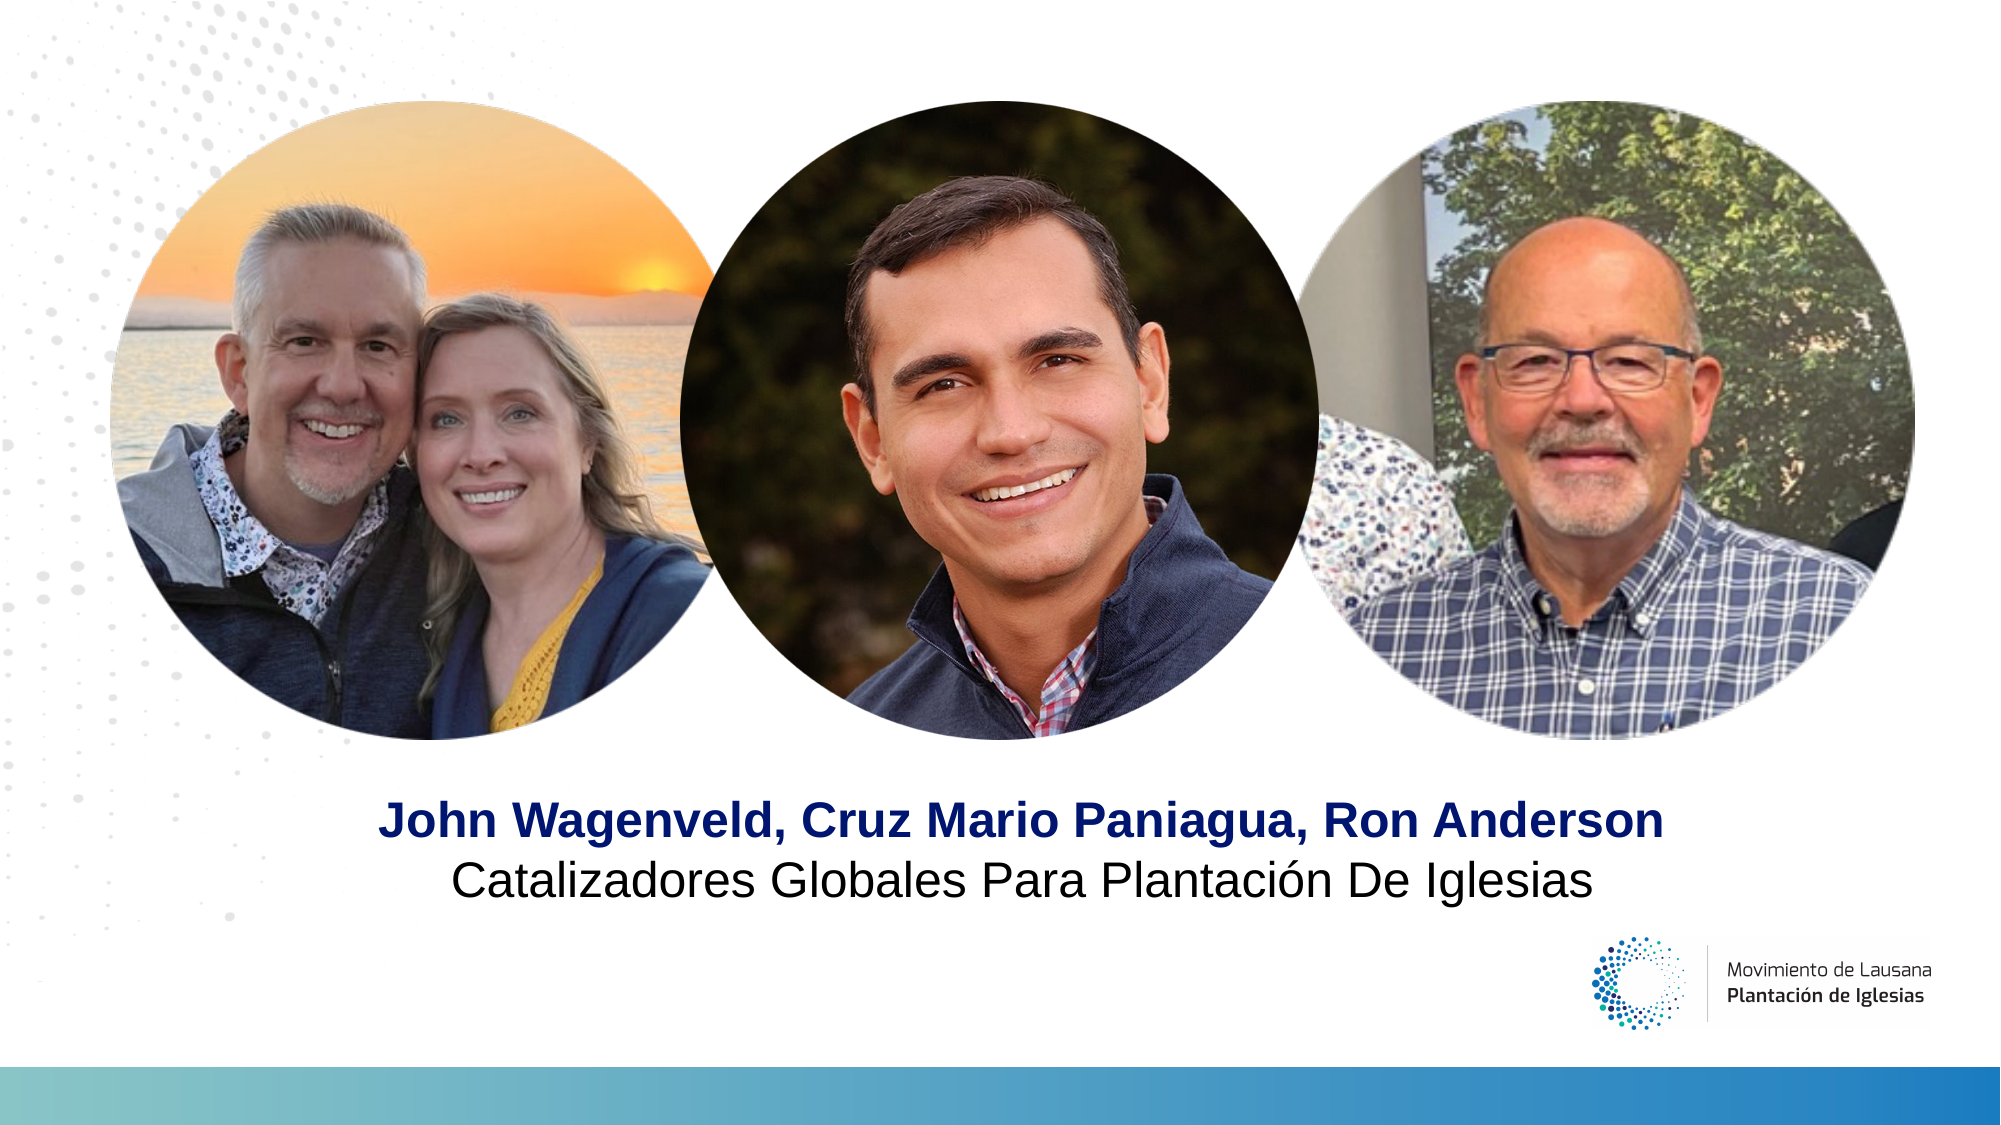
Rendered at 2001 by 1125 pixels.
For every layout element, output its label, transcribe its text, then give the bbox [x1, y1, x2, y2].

text_box [0, 1067, 2000, 1125]
picture [0, 2, 1915, 982]
text_box John Wagenveld, Cruz Mario Paniagua, Ron Anderson Catalizadores Globales Para Plantación De Iglesias [212, 779, 1834, 915]
picture [1592, 937, 1931, 1030]
